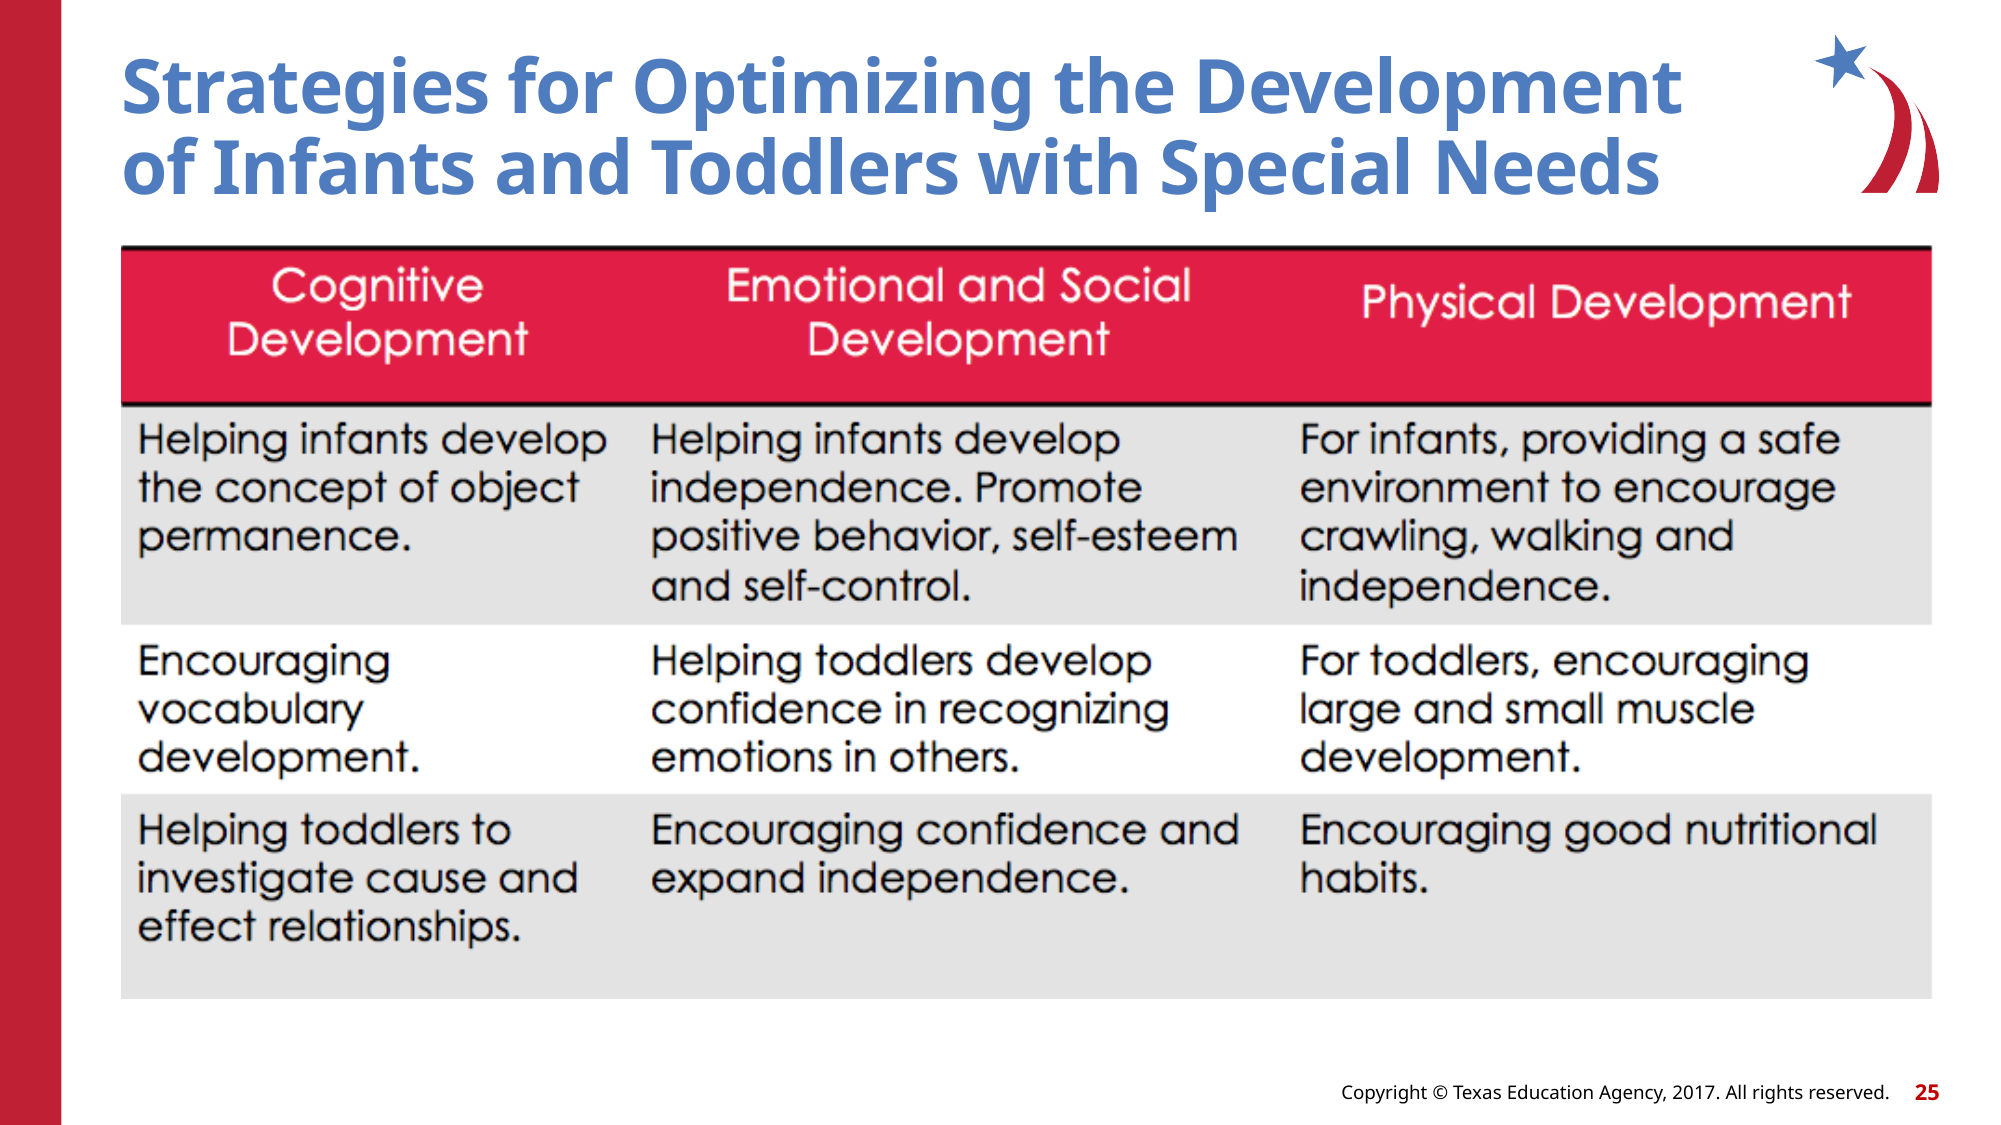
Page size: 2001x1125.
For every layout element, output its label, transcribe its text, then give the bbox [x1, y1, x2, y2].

picture [1814, 34, 1939, 193]
title Strategies for Optimizing the Development of Infants and Toddlers with Special Needs [121, 66, 1772, 211]
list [121, 244, 1936, 999]
